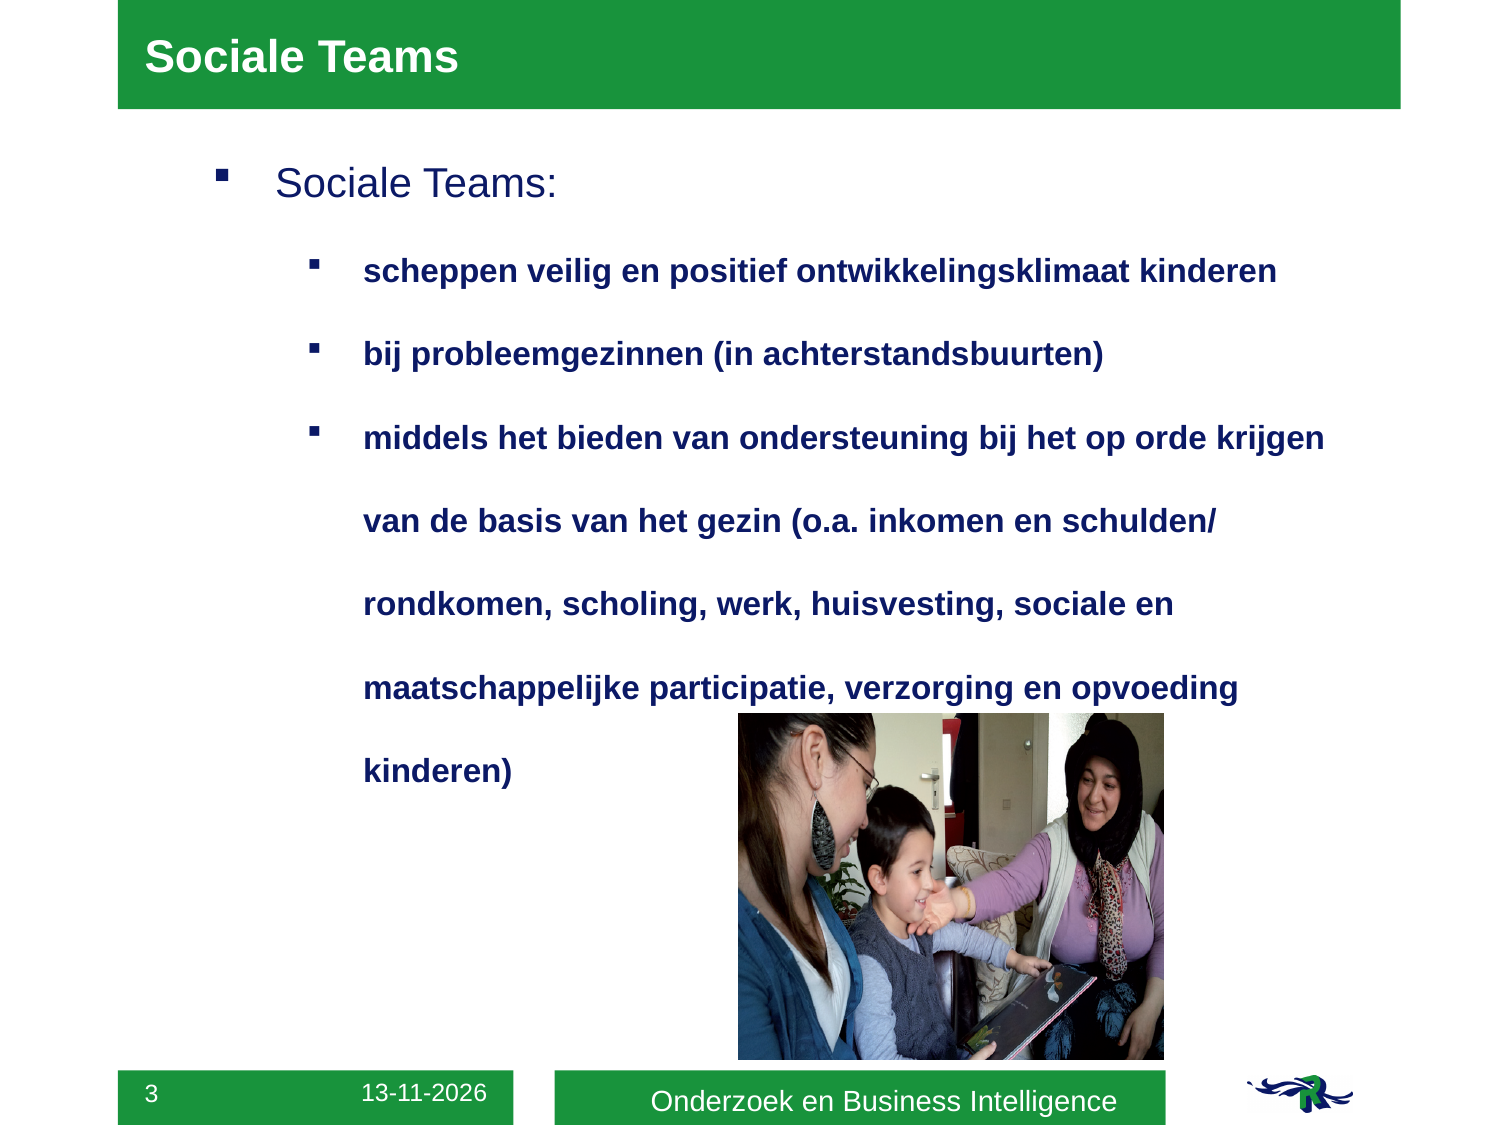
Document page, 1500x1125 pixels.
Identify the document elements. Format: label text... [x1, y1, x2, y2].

text_box Onderzoek en Business Intelligence [560, 1074, 1164, 1125]
title Sociale Teams [144, 0, 1375, 110]
slide_number 3 [144, 1077, 213, 1107]
picture [738, 713, 1165, 1061]
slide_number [270, 1076, 488, 1107]
picture [1247, 1075, 1353, 1113]
list Sociale Teams: scheppen veilig en positief ontwikkelingsklimaat kinderen bij probleemgezinnen (in achterstandsbuurten) middels het bieden van ondersteuning bij het op orde krijgen van de basis van het gezin (o.a. inkomen en schulden/ rondkomen, scholing, werk, huisvesting, sociale en maatschappelijke participatie, verzorging en opvoeding kinderen) [117, 122, 1375, 1056]
